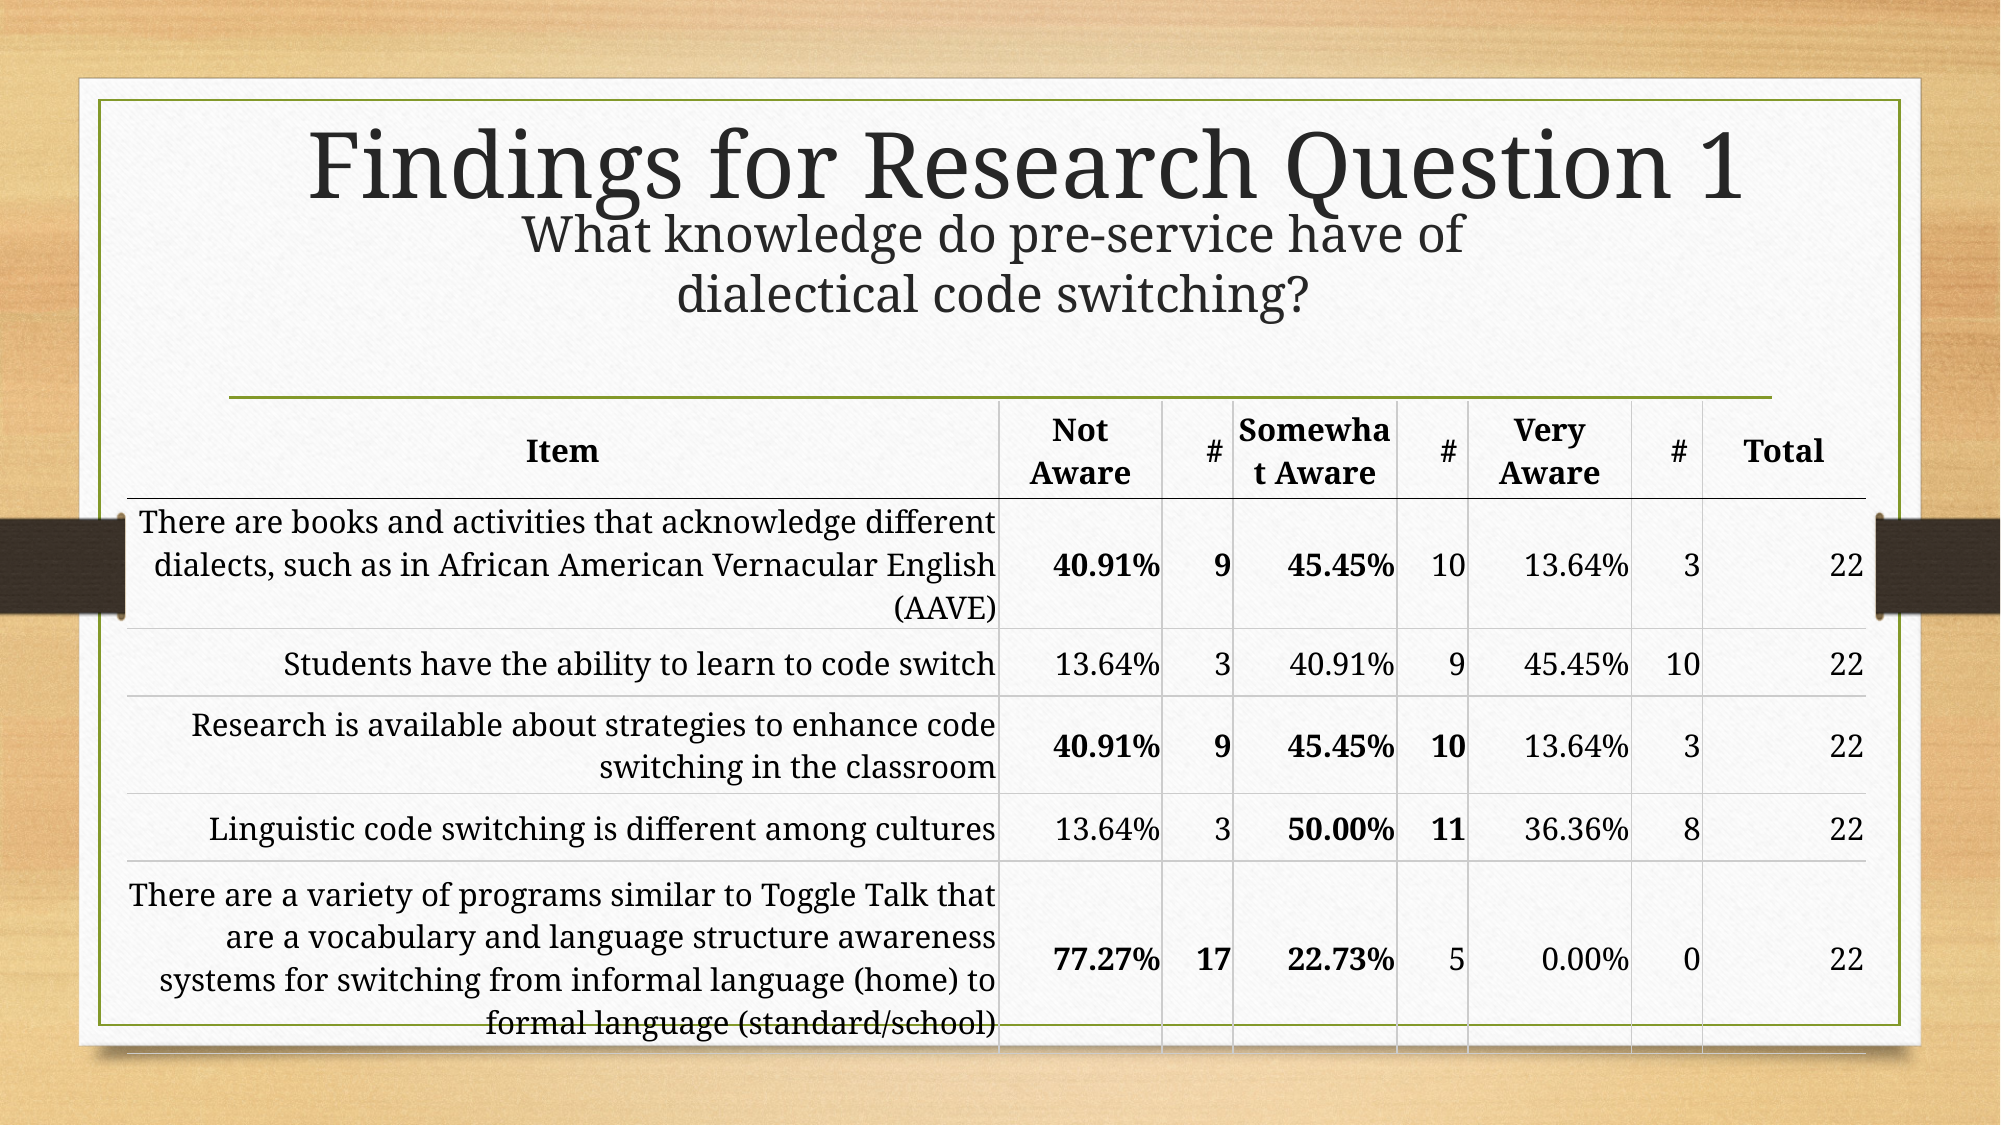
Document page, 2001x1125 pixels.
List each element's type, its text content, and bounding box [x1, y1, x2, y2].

table_cell 45.45% [1234, 499, 1396, 628]
table_cell 22 [1703, 629, 1866, 695]
table_cell 5 [1398, 862, 1467, 1053]
table_cell 0.00% [1469, 862, 1631, 1053]
table_cell 10 [1398, 499, 1467, 628]
table_cell 22 [1703, 794, 1866, 860]
table_cell 3 [1632, 697, 1702, 793]
table_cell 22.73% [1234, 862, 1396, 1053]
table_header # [1632, 401, 1702, 498]
table_cell 22 [1703, 697, 1866, 793]
table_cell 50.00% [1234, 794, 1396, 860]
table_cell Research is available about strategies to enhance code switching in the classroom [127, 697, 998, 793]
table_cell 40.91% [1234, 629, 1396, 695]
table_header Somewhat Aware [1234, 401, 1396, 498]
table_cell 10 [1398, 697, 1467, 793]
table_cell Students have the ability to learn to code switch [127, 629, 998, 695]
table_cell 45.45% [1234, 697, 1396, 793]
table_cell 40.91% [1000, 697, 1161, 793]
table_cell 8 [1632, 794, 1702, 860]
table_cell 36.36% [1469, 794, 1631, 860]
table_cell 0 [1632, 862, 1702, 1053]
table_cell There are books and activities that acknowledge different dialects, such as in African American Vernacular English (AAVE) [127, 499, 998, 628]
table_cell 77.27% [1000, 862, 1161, 1053]
table_cell 45.45% [1469, 629, 1631, 695]
table_header Item [127, 401, 998, 498]
table_header Not Aware [1000, 401, 1161, 498]
text_box What knowledge do pre-service have of dialectical code switching? [492, 194, 1495, 250]
table_cell 3 [1163, 794, 1232, 860]
table_cell 13.64% [1000, 794, 1161, 860]
table_cell 40.91% [1000, 499, 1161, 628]
table_cell 10 [1632, 629, 1702, 695]
table_cell 9 [1398, 629, 1467, 695]
table_cell 22 [1703, 862, 1866, 1053]
table_cell There are a variety of programs similar to Toggle Talk that are a vocabulary and language structure awareness systems for switching from informal language (home) to formal language (standard/school) [127, 862, 998, 1053]
table_cell 13.64% [1000, 629, 1161, 695]
table_cell 13.64% [1469, 499, 1631, 628]
table_cell 13.64% [1469, 697, 1631, 793]
table_cell 9 [1163, 499, 1232, 628]
table_cell 3 [1632, 499, 1702, 628]
table_header Very Aware [1469, 401, 1631, 498]
picture [0, 0, 2001, 1125]
title Findings for Research Question 1 [246, 100, 1812, 223]
table_cell 9 [1163, 697, 1232, 793]
table_header # [1163, 401, 1232, 498]
table_cell Linguistic code switching is different among cultures [127, 794, 998, 860]
table_cell 11 [1398, 794, 1467, 860]
table_cell 22 [1703, 499, 1866, 628]
table_cell 17 [1163, 862, 1232, 1053]
table_header Total [1703, 401, 1866, 498]
table_cell 3 [1163, 629, 1232, 695]
table_header # [1398, 401, 1467, 498]
